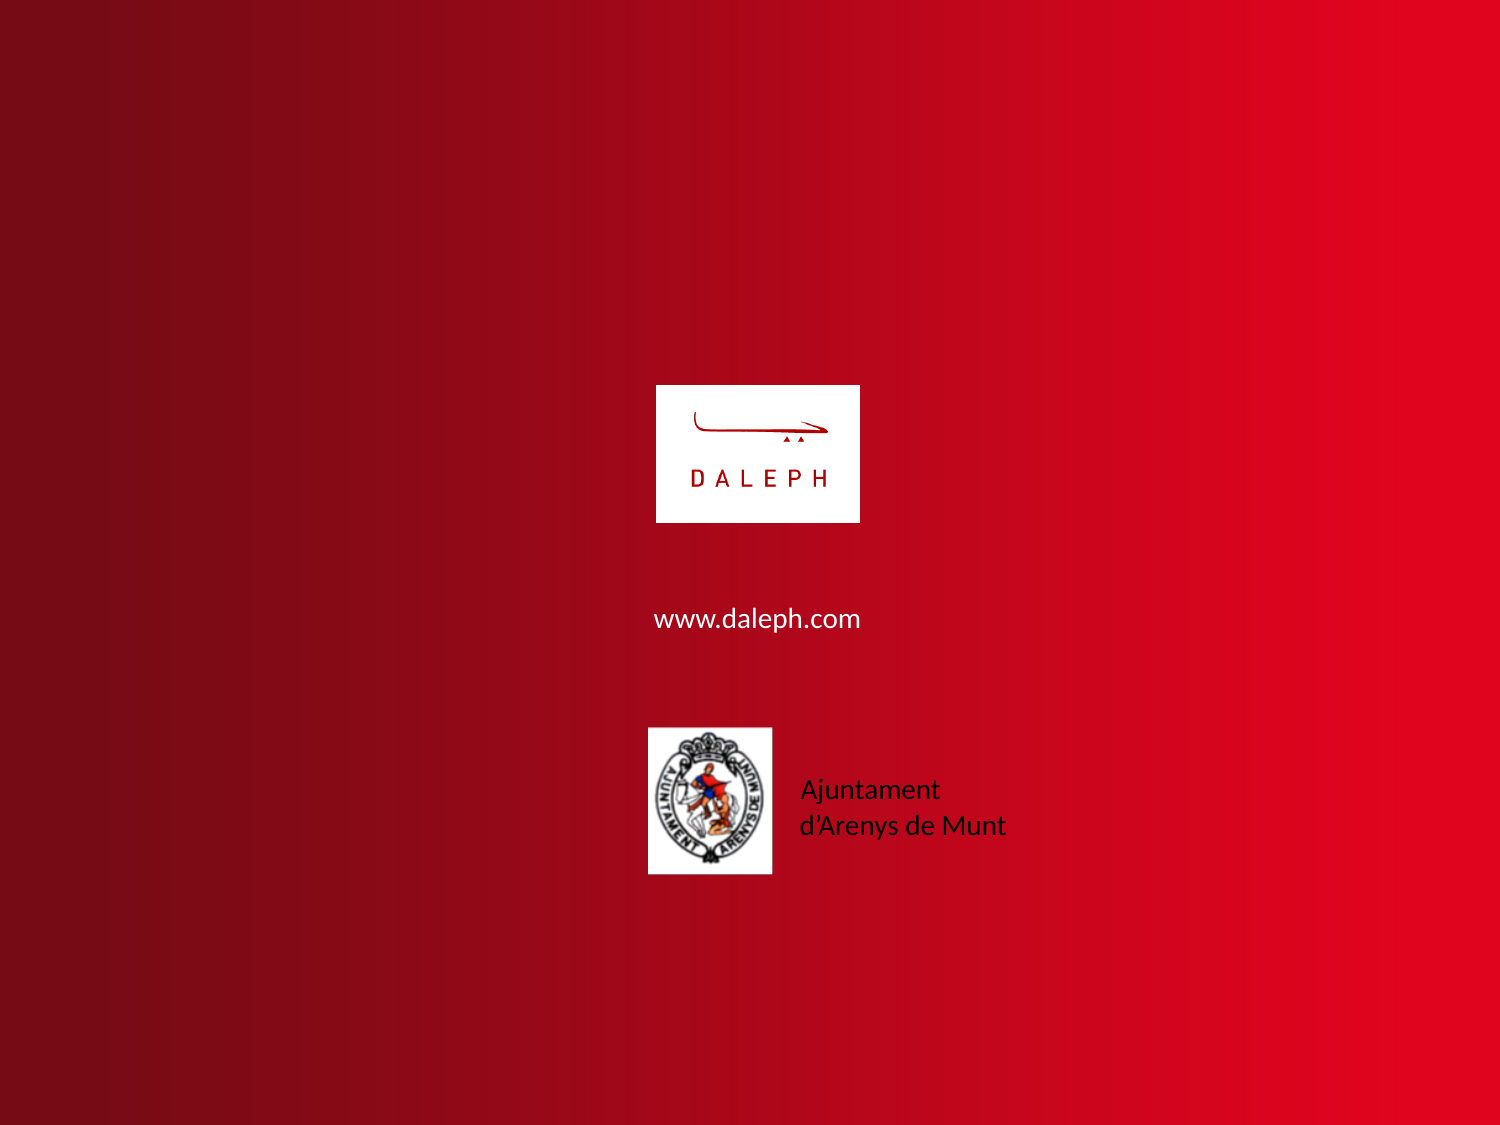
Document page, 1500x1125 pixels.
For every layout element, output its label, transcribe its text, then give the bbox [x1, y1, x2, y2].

text_box Ajuntament d’Arenys de Munt [778, 758, 1275, 849]
picture [0, 0, 1500, 1125]
